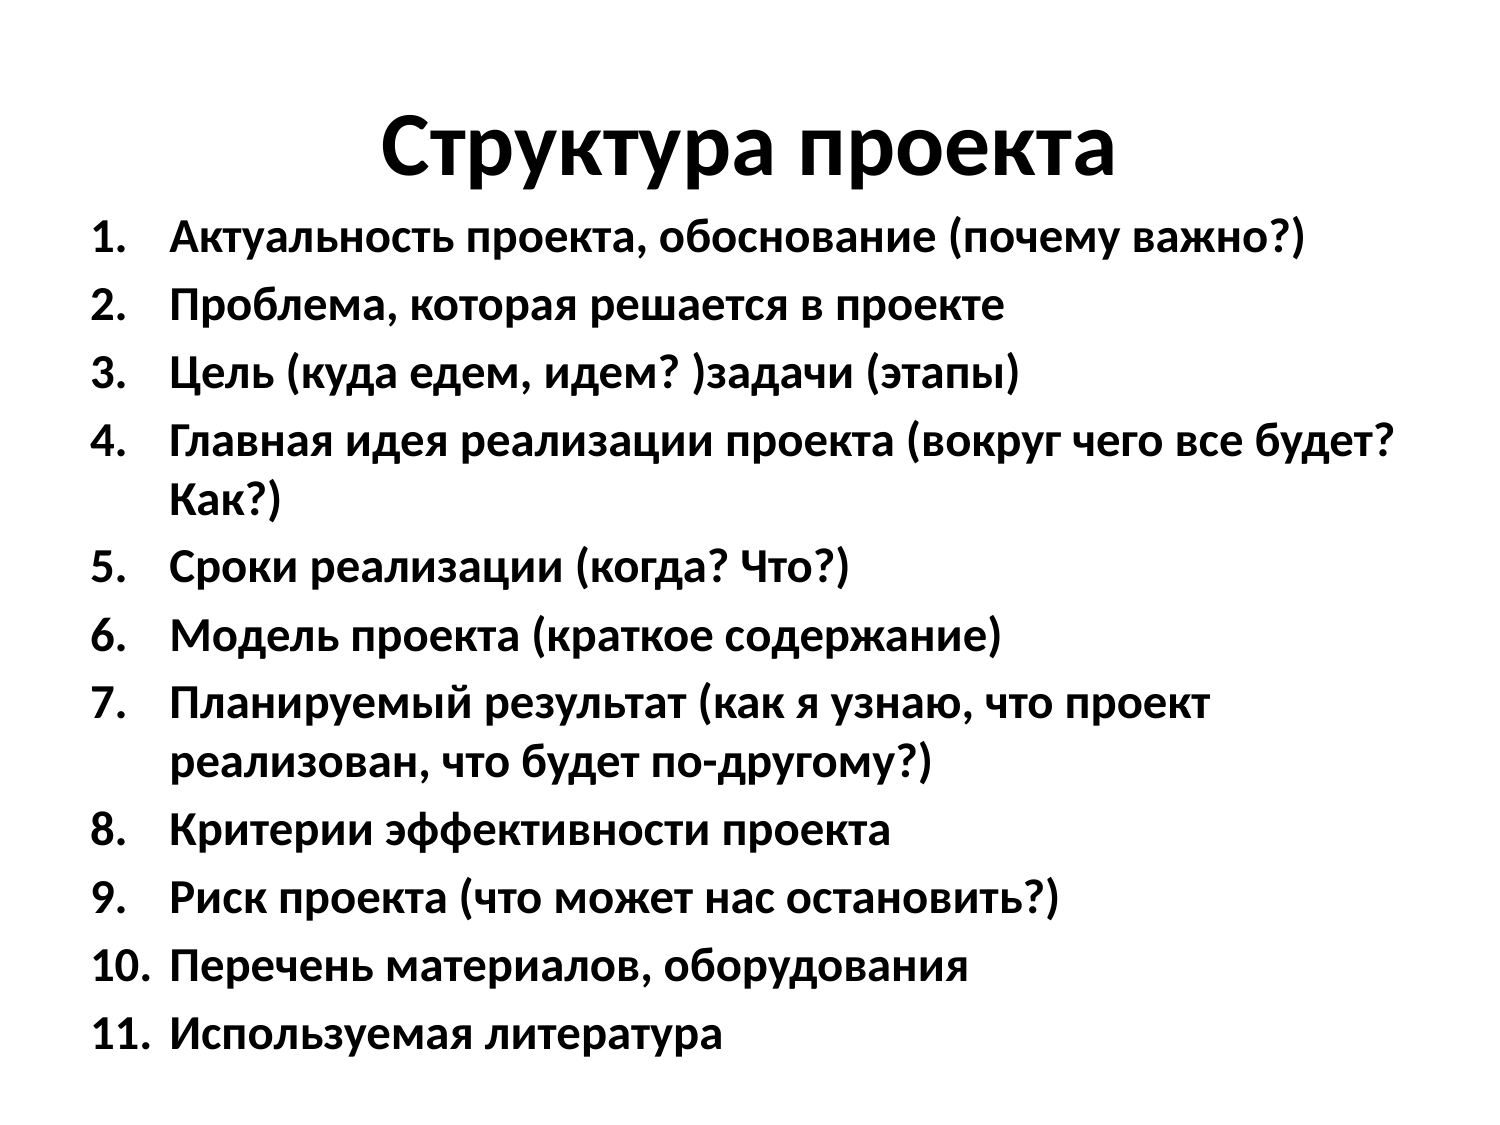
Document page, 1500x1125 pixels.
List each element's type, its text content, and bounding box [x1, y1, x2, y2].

title Структура проекта [75, 45, 1425, 196]
list Актуальность проекта, обоснование (почему важно?) Проблема, которая решается в проекте Цель (куда едем, идем? )задачи (этапы) Главная идея реализации проекта (вокруг чего все будет? Как?) Сроки реализации (когда? Что?) Модель проекта (краткое содержание) Планируемый результат (как я узнаю, что проект реализован, что будет по-другому?) Критерии эффективности проекта Риск проекта (что может нас остановить?) Перечень материалов, оборудования Используемая литература [75, 196, 1425, 1071]
